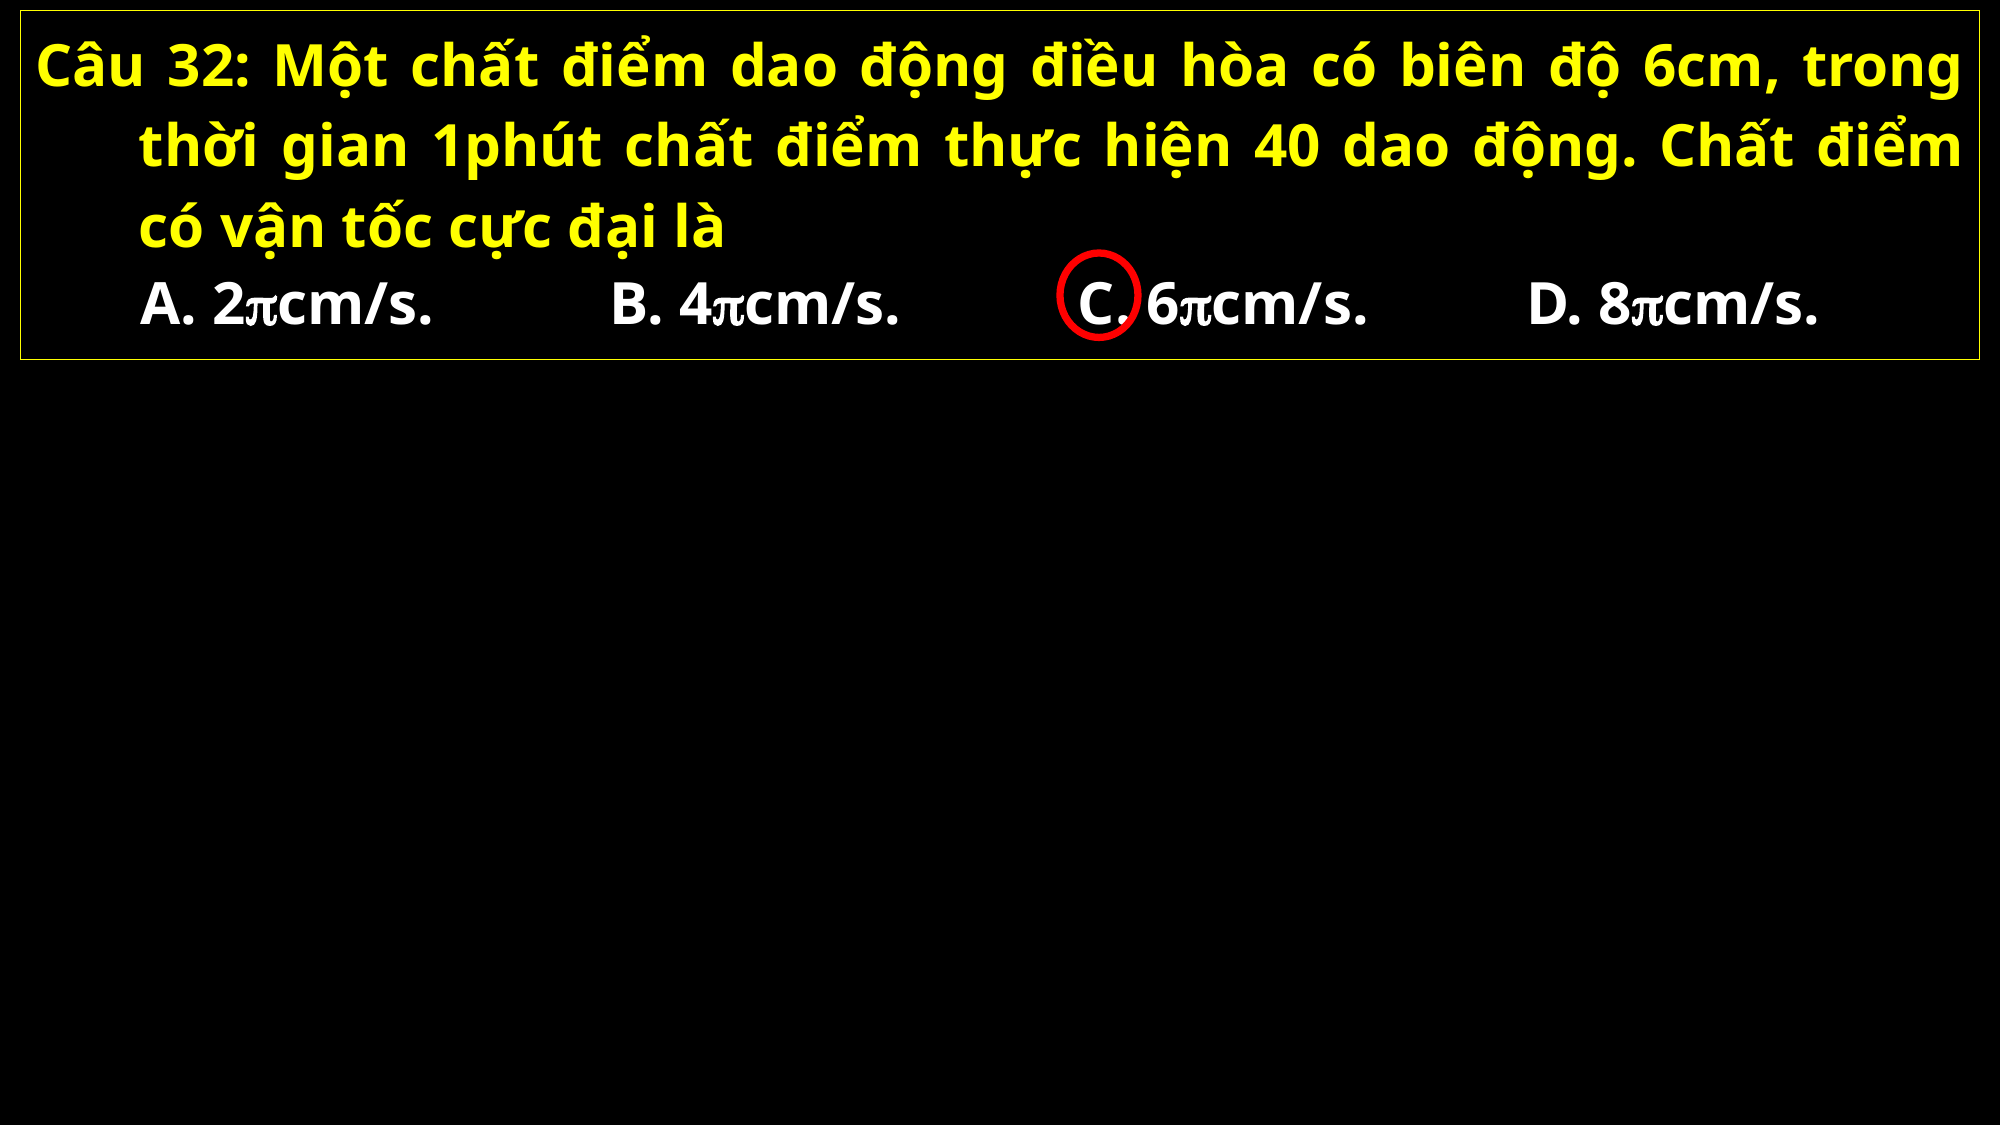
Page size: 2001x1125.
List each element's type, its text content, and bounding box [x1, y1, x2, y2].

text_box Câu 32: Một chất điểm dao động điều hòa có biên độ 6cm, trong thời gian 1phút chất điểm thực hiện 40 dao động. Chất điểm có vận tốc cực đại là [20, 10, 1980, 360]
text_box A. 2cm/s. [125, 258, 517, 344]
text_box [1058, 251, 1140, 339]
text_box B. 4cm/s. [594, 258, 986, 344]
text_box C. 6cm/s. [1063, 258, 1454, 344]
text_box D. 8cm/s. [1511, 258, 1897, 344]
